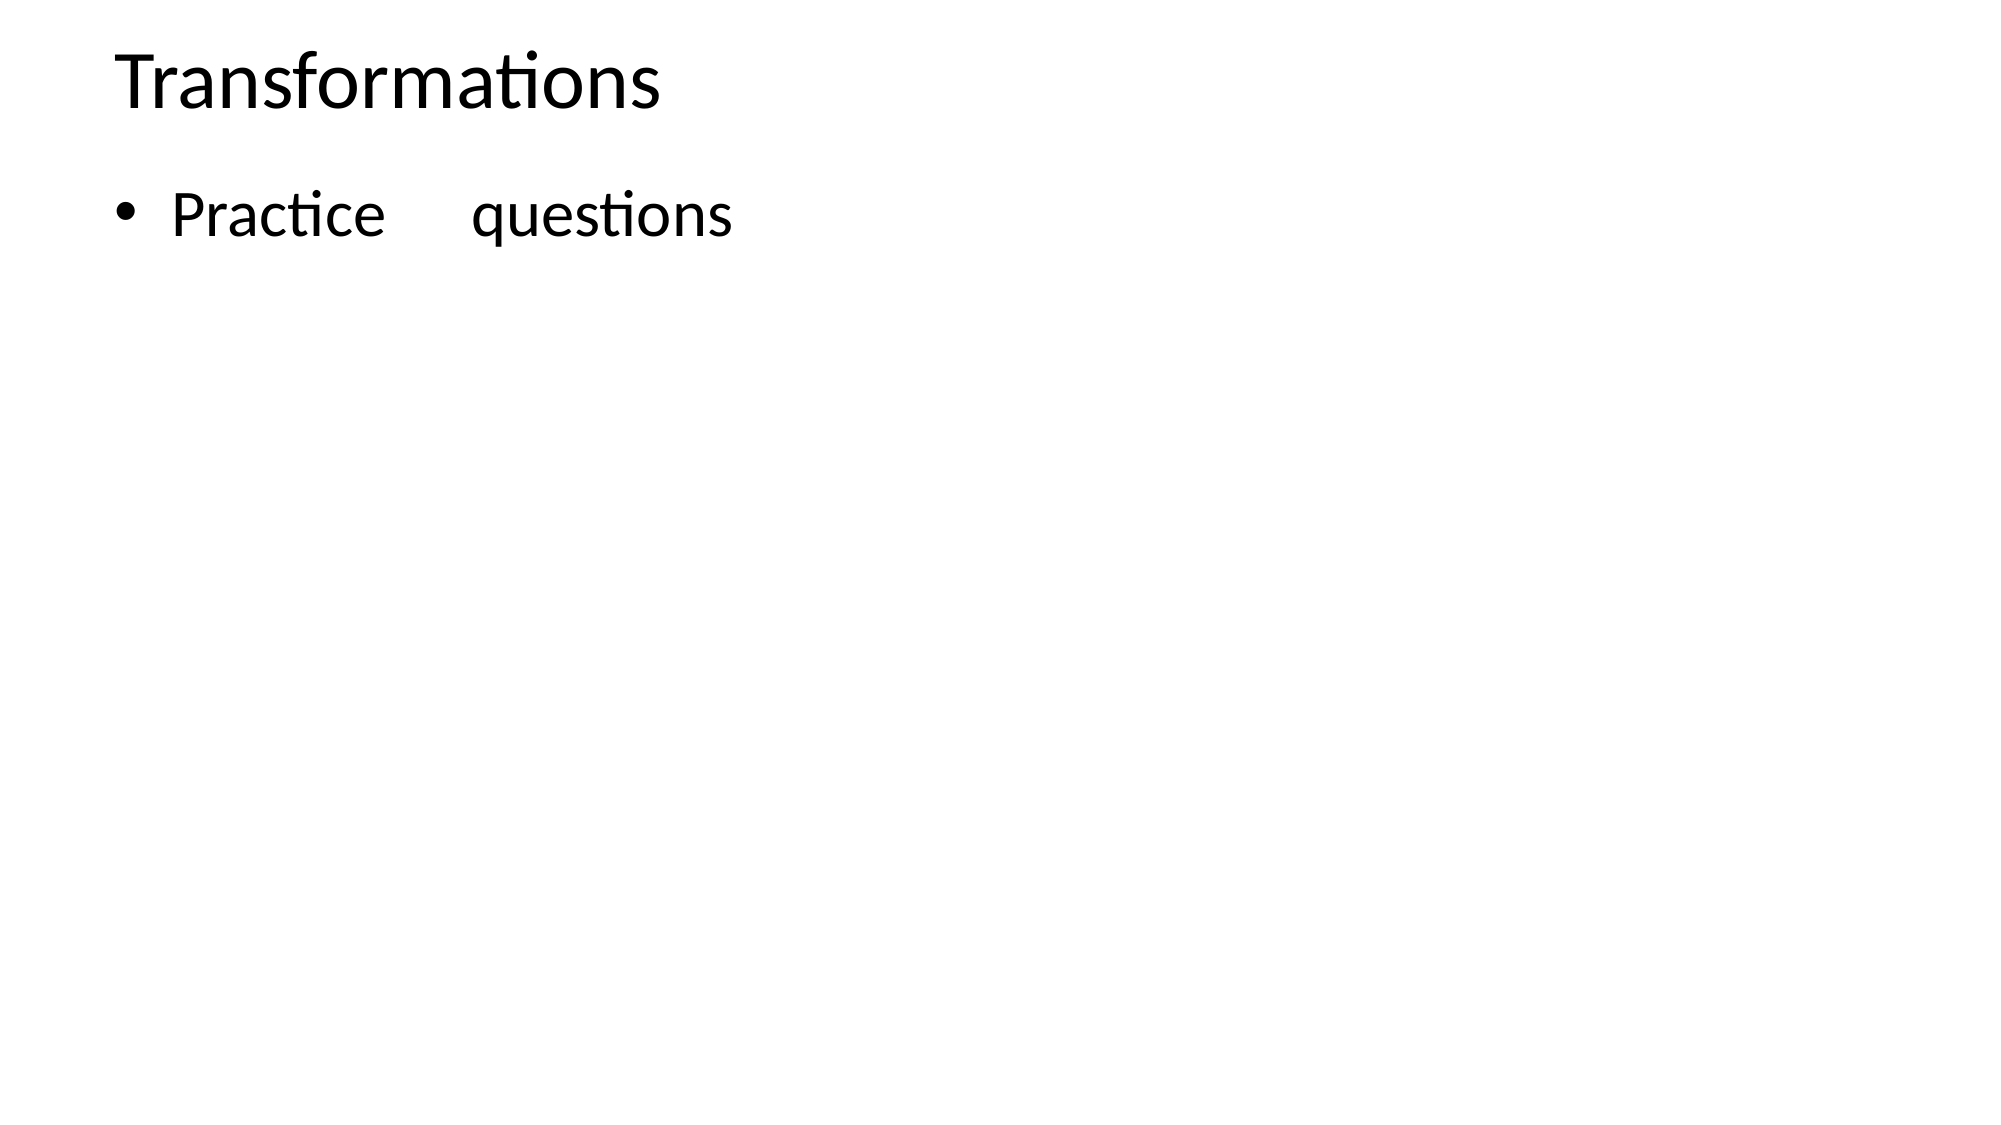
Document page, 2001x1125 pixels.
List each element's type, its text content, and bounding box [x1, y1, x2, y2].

title Transformations [99, 0, 1901, 151]
list Practice questions [99, 162, 1901, 1006]
